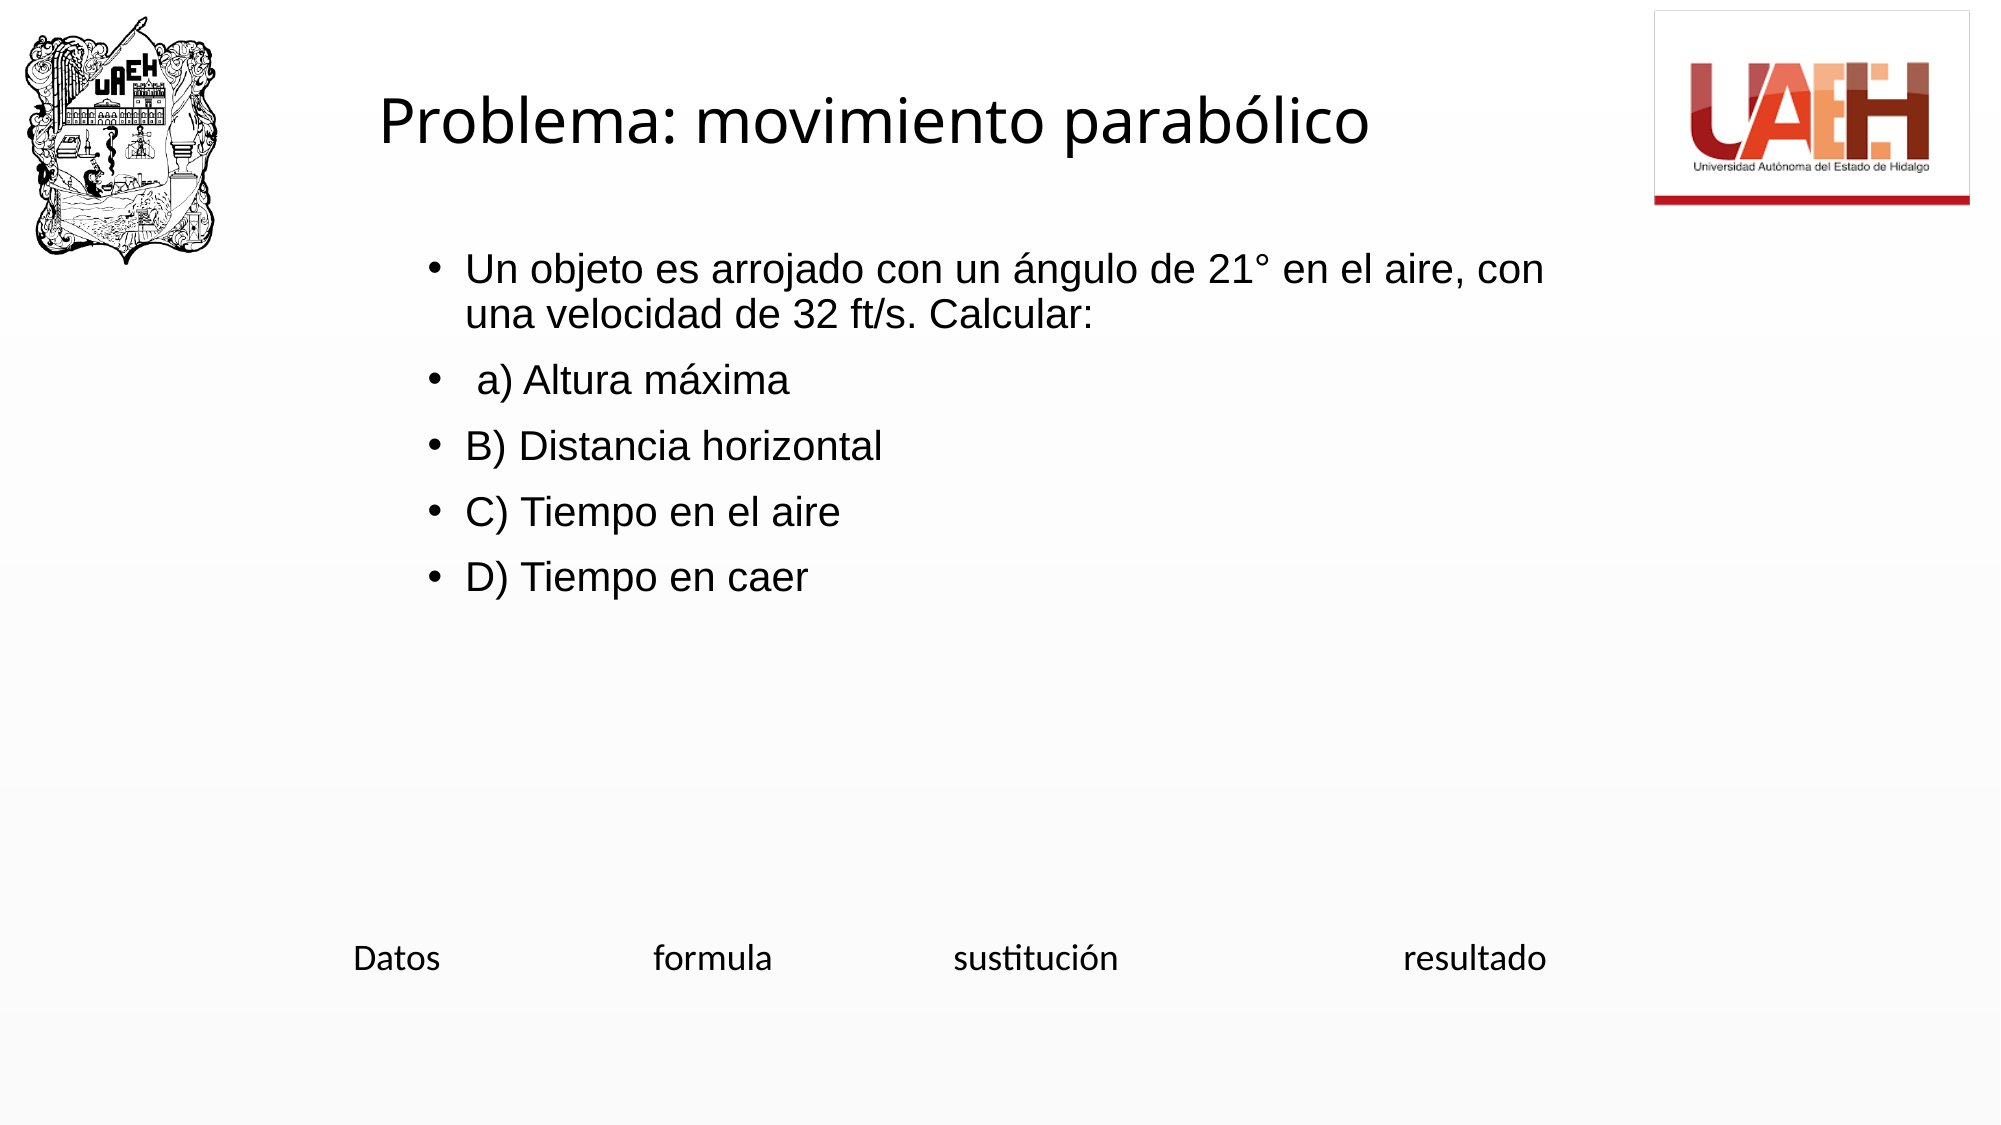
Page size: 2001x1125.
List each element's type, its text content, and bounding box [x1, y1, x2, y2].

title Problema: movimiento parabólico [363, 52, 1571, 196]
list Un objeto es arrojado con un ángulo de 21° en el aire, con una velocidad de 32 ft/s. Calcular: a) Altura máxima B) Distancia horizontal C) Tiempo en el aire D) Tiempo en caer [412, 239, 1571, 924]
picture [17, 12, 226, 267]
picture [1616, 0, 2000, 218]
text_box Datos formula sustitución resultado [338, 925, 1750, 986]
